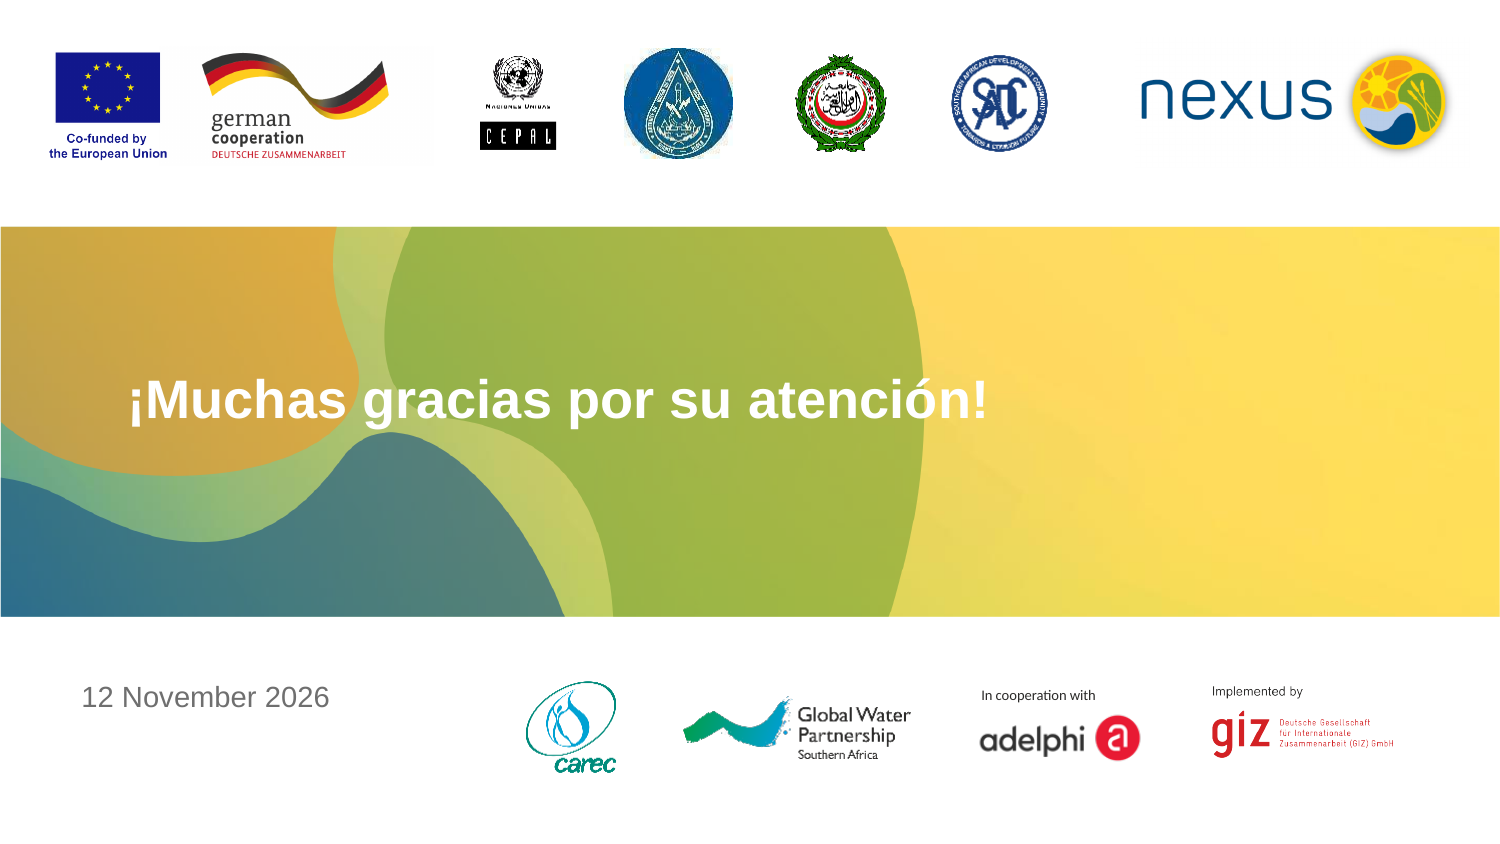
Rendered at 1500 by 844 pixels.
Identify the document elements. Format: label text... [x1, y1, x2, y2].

picture [0, 226, 1500, 617]
picture [682, 676, 911, 779]
picture [620, 48, 737, 159]
picture [1135, 37, 1470, 168]
picture [513, 675, 629, 780]
picture [49, 46, 434, 166]
title ¡Muchas gracias por su atención! [112, 364, 1420, 439]
picture [1212, 686, 1393, 758]
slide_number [66, 676, 378, 716]
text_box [964, 678, 1156, 777]
picture [941, 48, 1058, 159]
picture [460, 48, 576, 158]
picture [780, 48, 897, 158]
